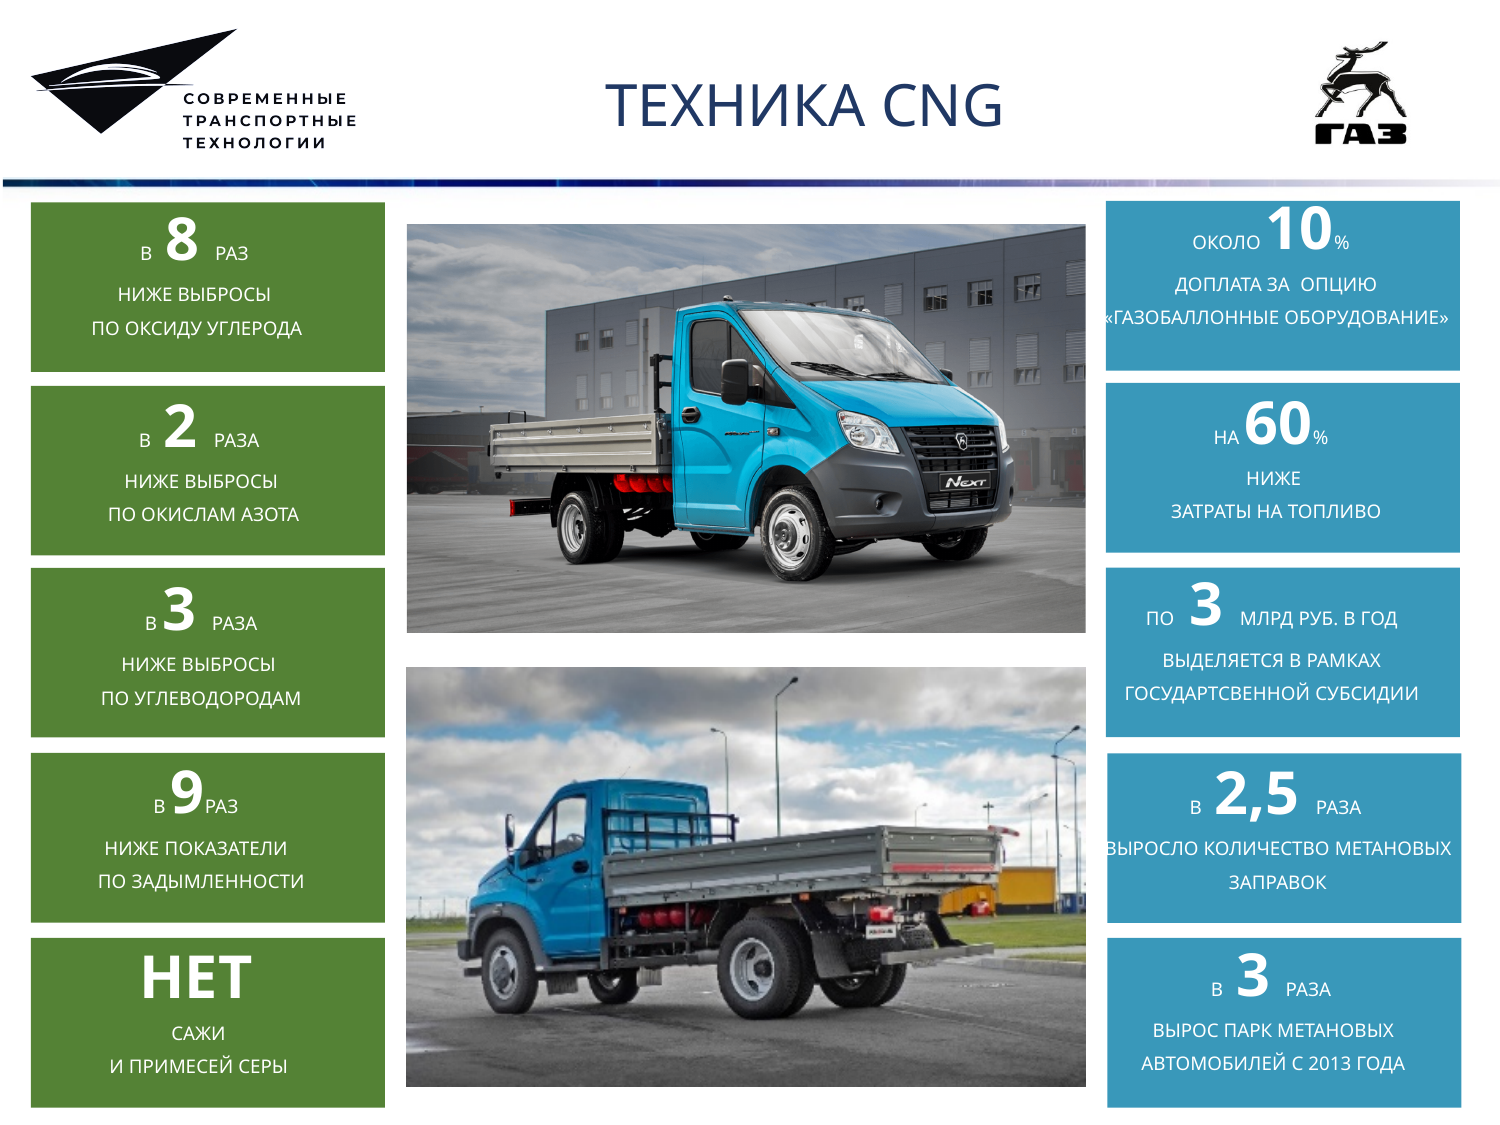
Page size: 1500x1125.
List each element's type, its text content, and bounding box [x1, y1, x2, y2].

text_box В 9РАЗ НИЖЕ ПОКАЗАТЕЛИ ПО ЗАДЫМЛЕННОСТИ [23, 791, 378, 893]
text_box [30, 937, 385, 1108]
text_box [30, 752, 385, 923]
text_box В 8 РАЗ НИЖЕ ВЫБРОСЫ ПО ОКСИДУ УГЛЕРОДА [19, 237, 374, 339]
text_box [1105, 382, 1460, 553]
text_box [30, 385, 385, 556]
picture [2, 178, 1500, 1125]
text_box В 3 РАЗА ВЫРОС ПАРК МЕТАНОВЫХ АВТОМОБИЛЕЙ С 2013 ГОДА [1095, 973, 1450, 1075]
picture [1279, 11, 1442, 175]
text_box [1105, 567, 1460, 738]
text_box ПО 3 МЛРД РУБ. В ГОД ВЫДЕЛЯЕТСЯ В РАМКАХ ГОСУДАРТСВЕННОЙ СУБСИДИИ [1094, 603, 1449, 705]
picture [20, 19, 366, 158]
text_box НЕТ САЖИ И ПРИМЕСЕЙ СЕРЫ [23, 976, 378, 1078]
text_box [1107, 753, 1462, 923]
text_box [0, 0, 1500, 178]
text_box ОКОЛО 10% ДОПЛАТА ЗА ОПЦИЮ «ГАЗОБАЛЛОННЫЕ ОБОРУДОВАНИЕ» [1098, 227, 1453, 329]
text_box НА 60% НИЖЕ ЗАТРАТЫ НА ТОПЛИВО [1098, 421, 1453, 523]
text_box [1105, 200, 1460, 371]
text_box В 2,5 РАЗА ВЫРОСЛО КОЛИЧЕСТВО МЕТАНОВЫХ ЗАПРАВОК [1100, 791, 1455, 893]
text_box [1107, 937, 1462, 1108]
text_box ТЕХНИКА CNG [471, 75, 1138, 140]
text_box [30, 202, 385, 372]
text_box [30, 567, 385, 738]
text_box В 3 РАЗА НИЖЕ ВЫБРОСЫ ПО УГЛЕВОДОРОДАМ [23, 607, 378, 709]
text_box В 2 РАЗА НИЖЕ ВЫБРОСЫ ПО ОКИСЛАМ АЗОТА [23, 424, 378, 526]
